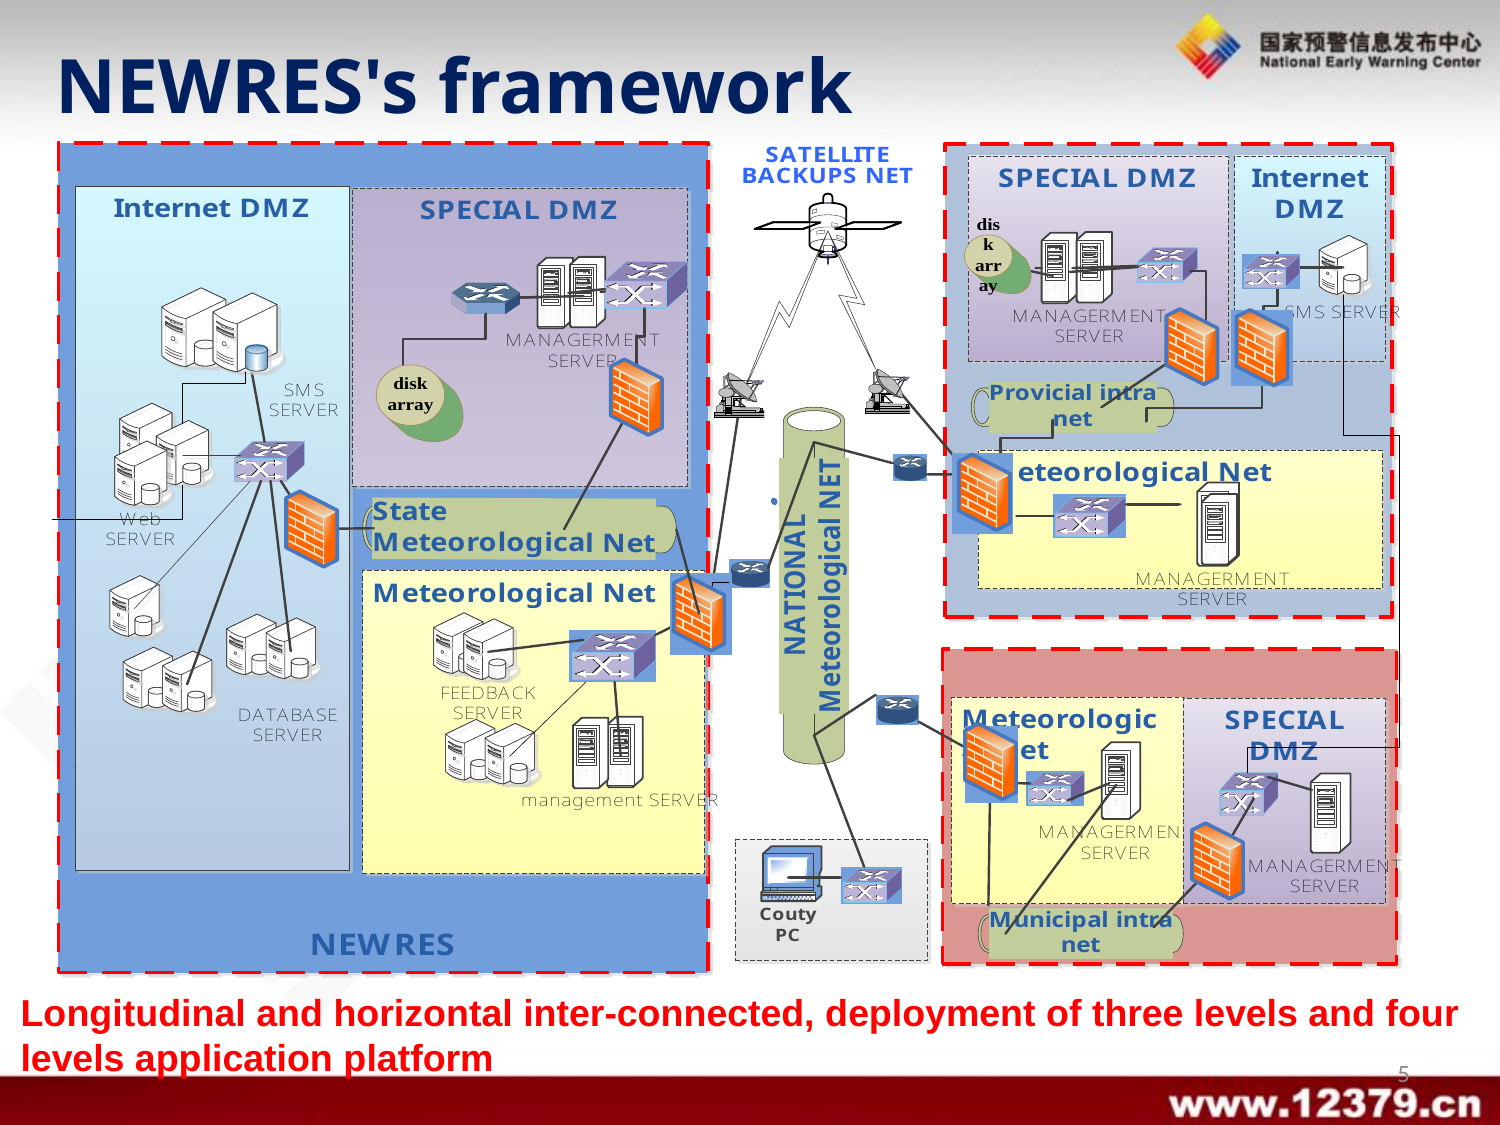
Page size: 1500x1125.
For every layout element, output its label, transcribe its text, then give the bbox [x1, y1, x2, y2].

picture [0, 1, 1500, 1125]
text_box Longitudinal and horizontal inter-connected, deployment of three levels and four levels application platform [5, 981, 1500, 1087]
text_box NEWRES's framework [41, 31, 999, 136]
slide_number 5 [1074, 1087, 1425, 1103]
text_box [51, 136, 1409, 985]
